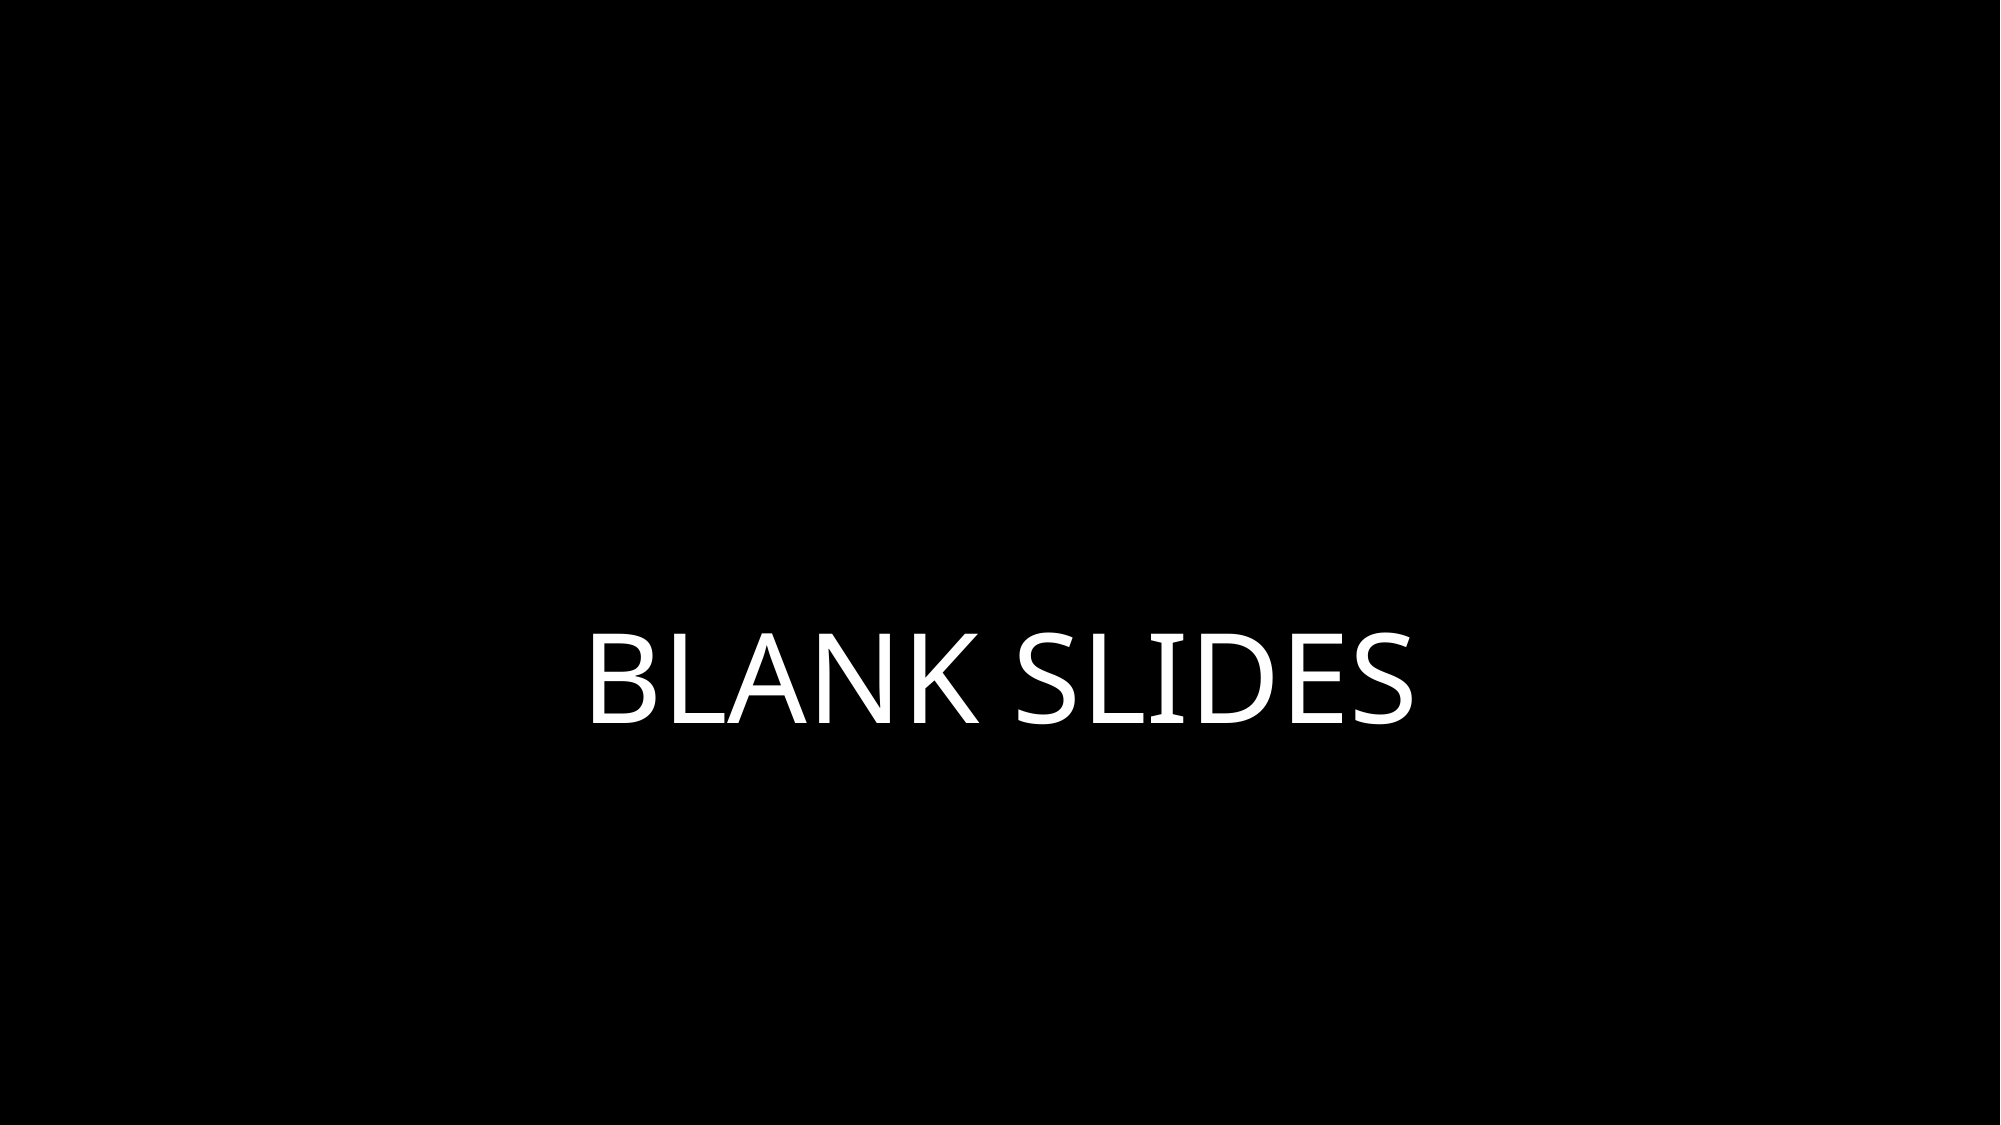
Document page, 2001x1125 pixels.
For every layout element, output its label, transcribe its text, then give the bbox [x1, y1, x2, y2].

title BLANK SLIDES [249, 366, 1750, 759]
